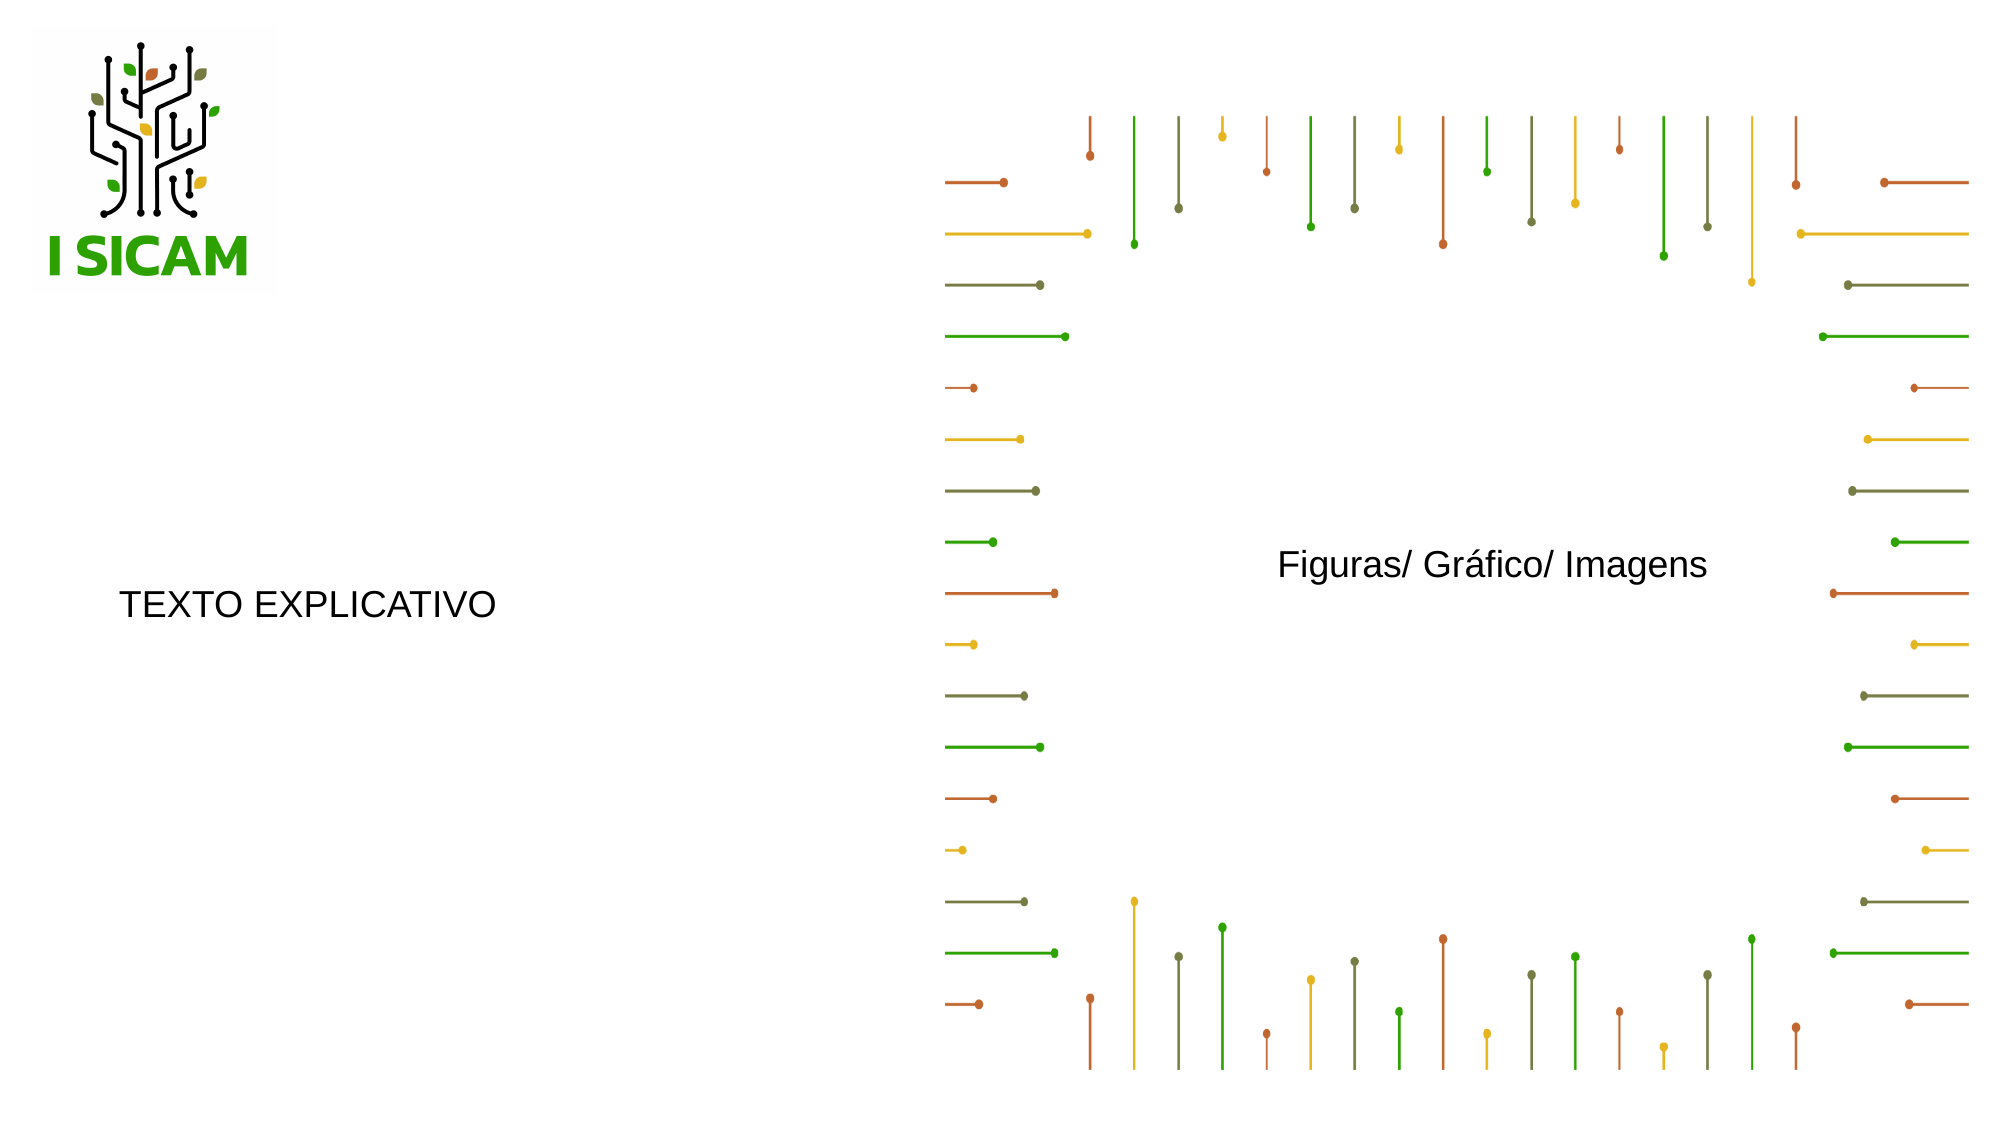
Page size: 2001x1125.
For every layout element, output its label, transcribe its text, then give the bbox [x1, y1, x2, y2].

picture [31, 26, 278, 295]
picture [945, 80, 1969, 1105]
text_box TEXTO EXPLICATIVO [104, 564, 883, 730]
